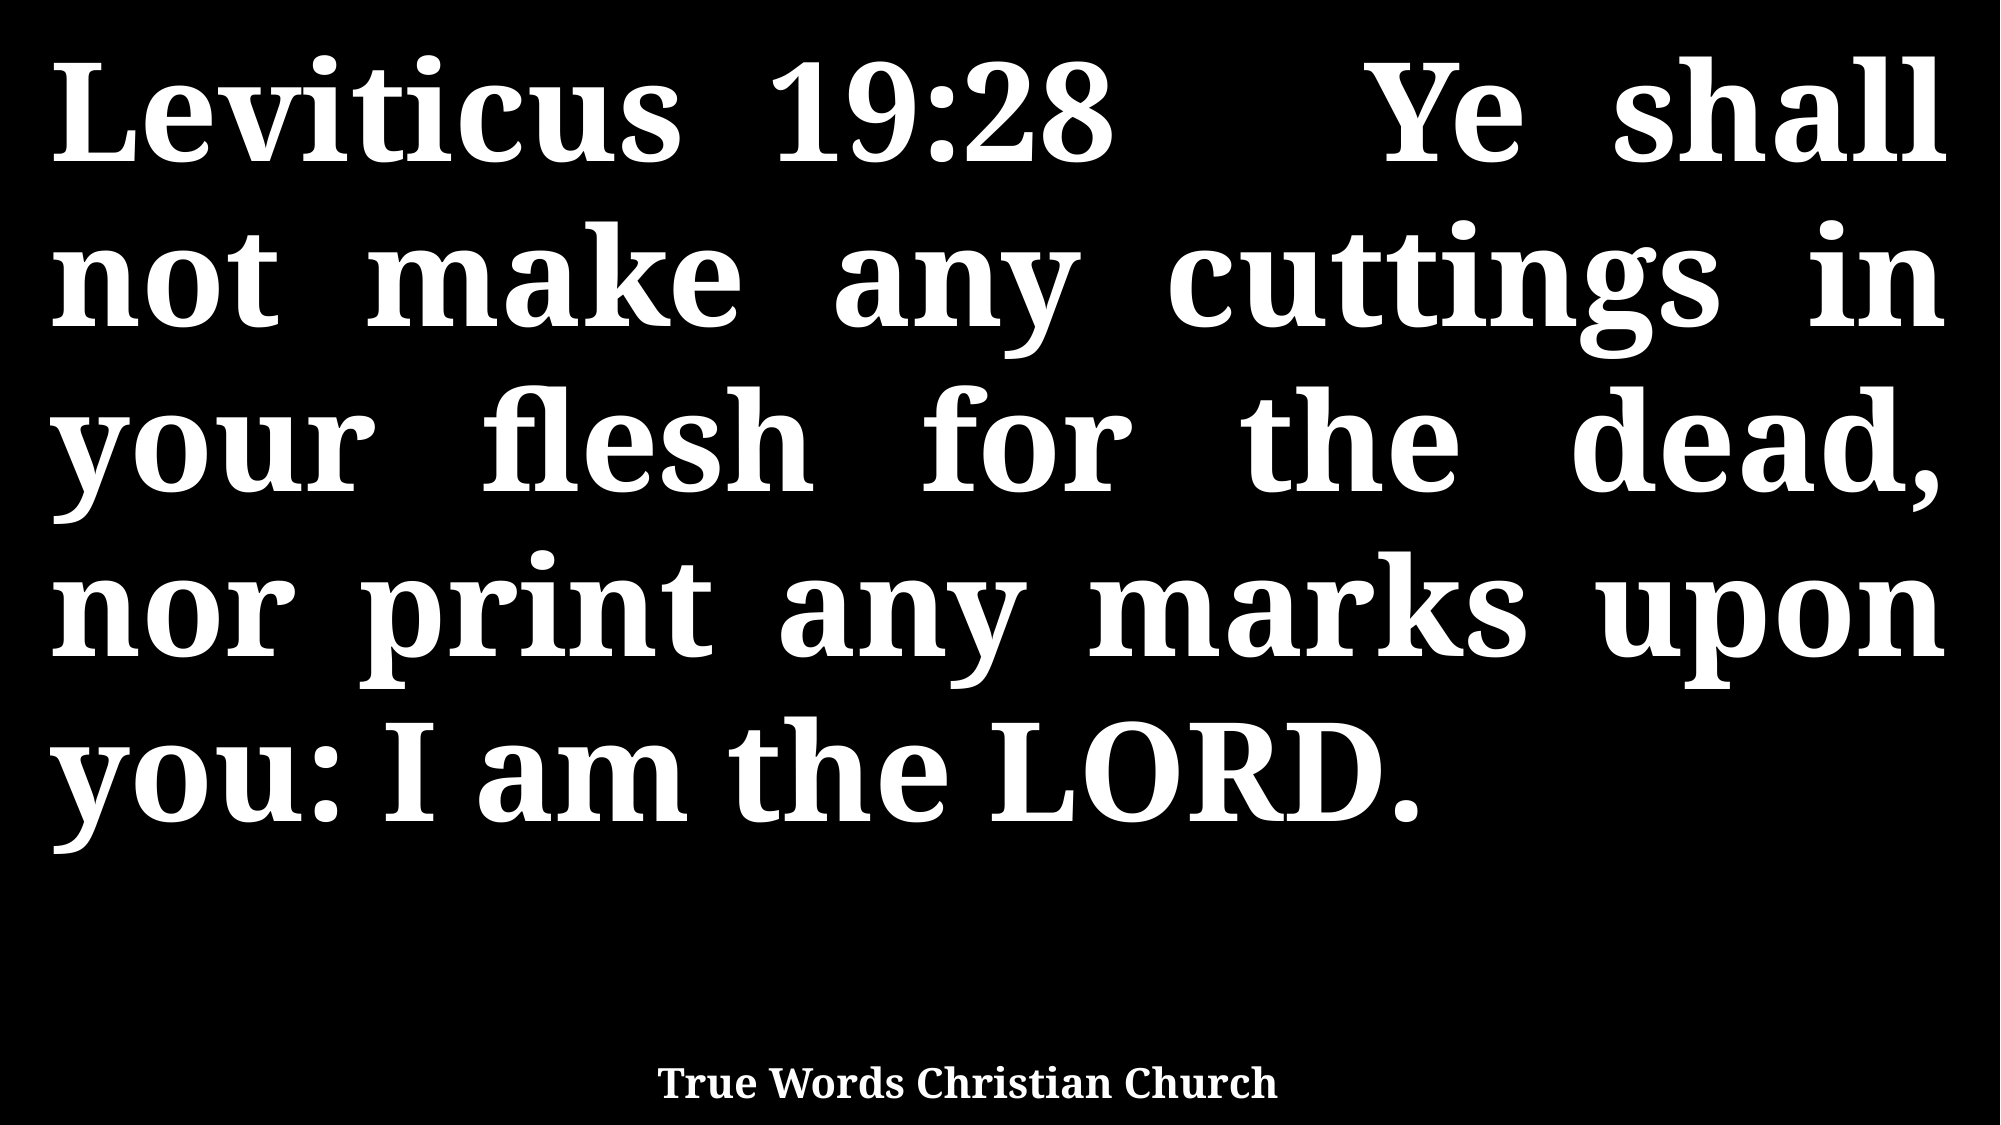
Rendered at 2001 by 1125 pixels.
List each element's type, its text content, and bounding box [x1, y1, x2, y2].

text_box Leviticus 19:28 Ye shall not make any cuttings in your flesh for the dead, nor print any marks upon you: I am the LORD. [35, 16, 1965, 857]
text_box True Words Christian Church [642, 1049, 1294, 1114]
